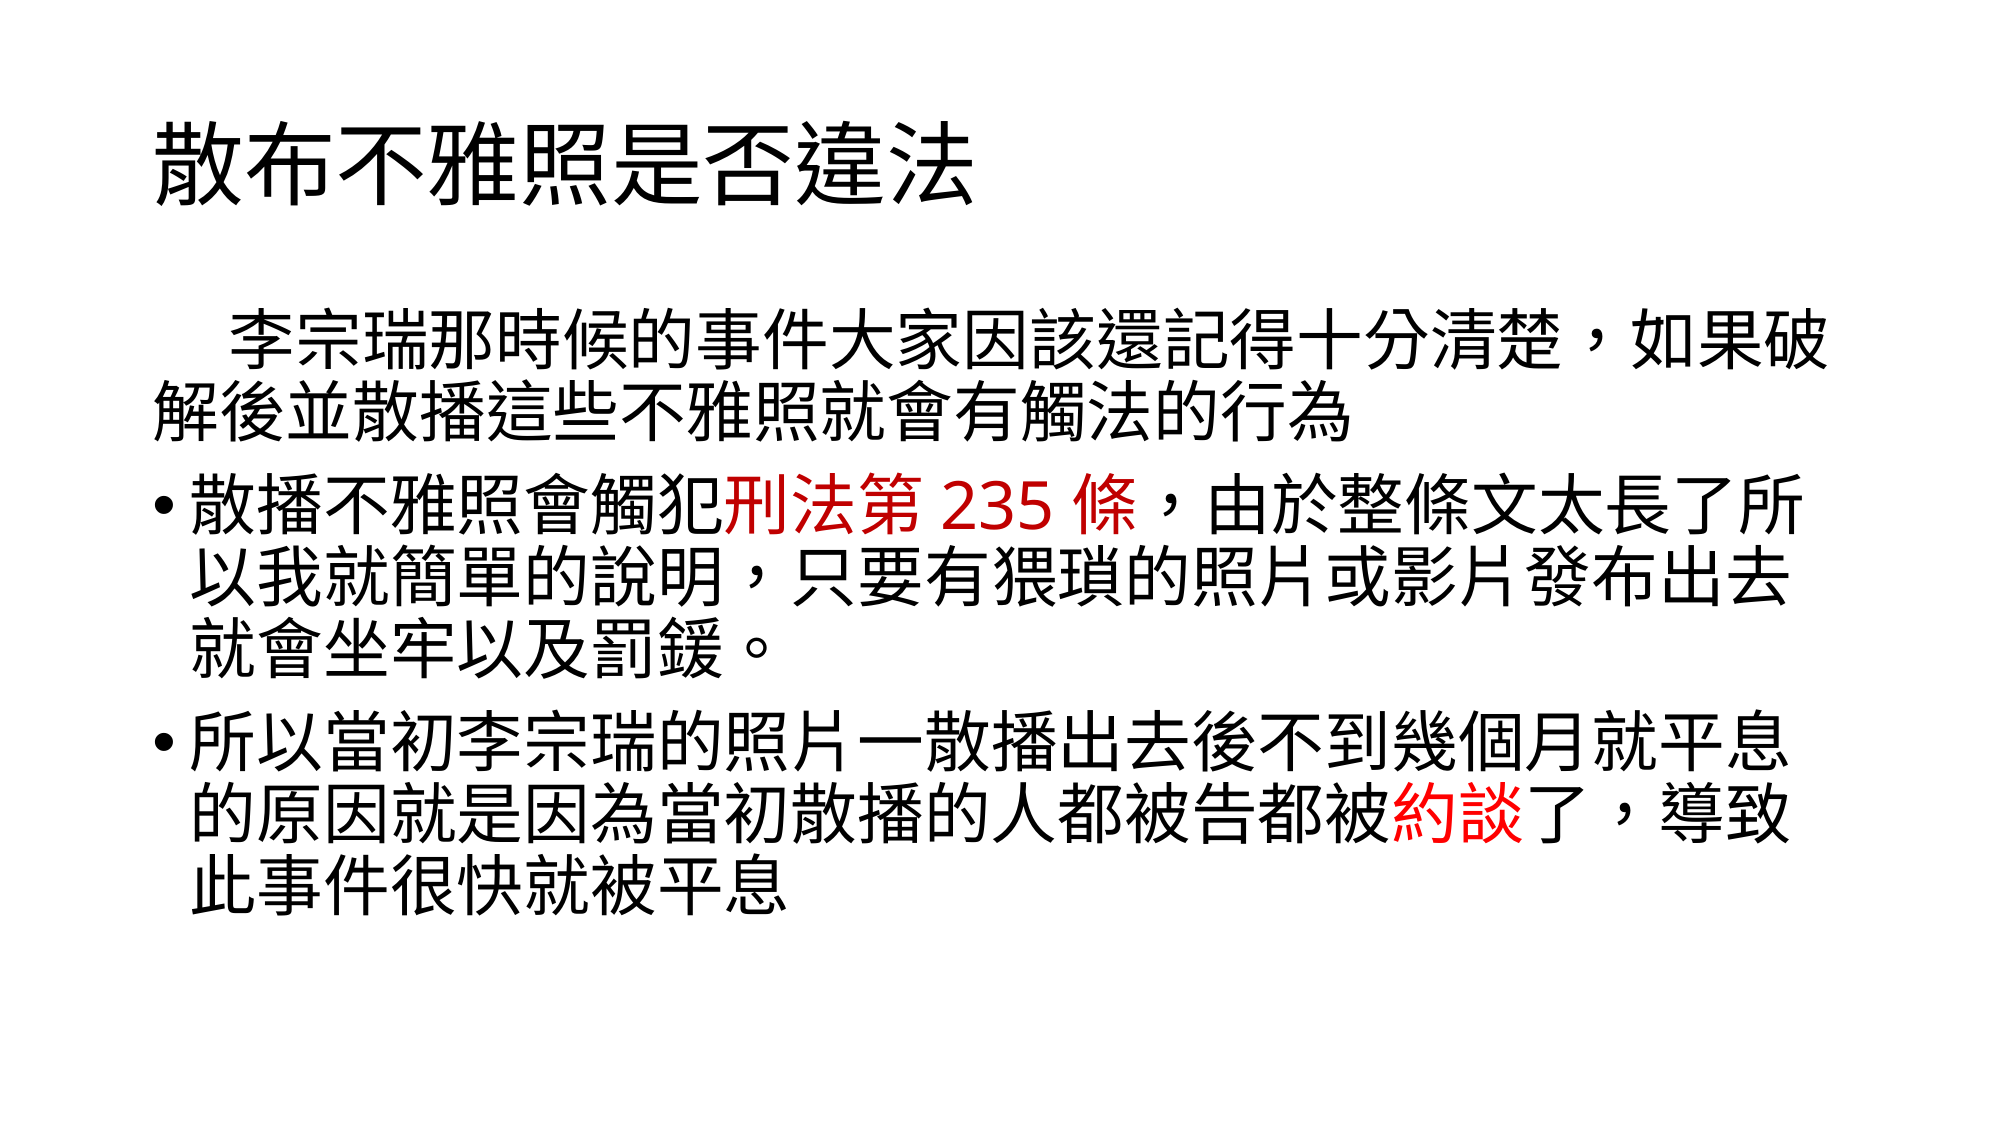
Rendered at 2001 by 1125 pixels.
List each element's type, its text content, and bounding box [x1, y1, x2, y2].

title 散布不雅照是否違法 [137, 59, 1863, 278]
list 李宗瑞那時候的事件大家因該還記得十分清楚，如果破解後並散播這些不雅照就會有觸法的行為 散播不雅照會觸犯刑法第235條，由於整條文太長了所以我就簡單的說明，只要有猥瑣的照片或影片發布出去就會坐牢以及罰鍰。 所以當初李宗瑞的照片一散播出去後不到幾個月就平息的原因就是因為當初散播的人都被告都被約談了，導致此事件很快就被平息 [137, 299, 1863, 1014]
